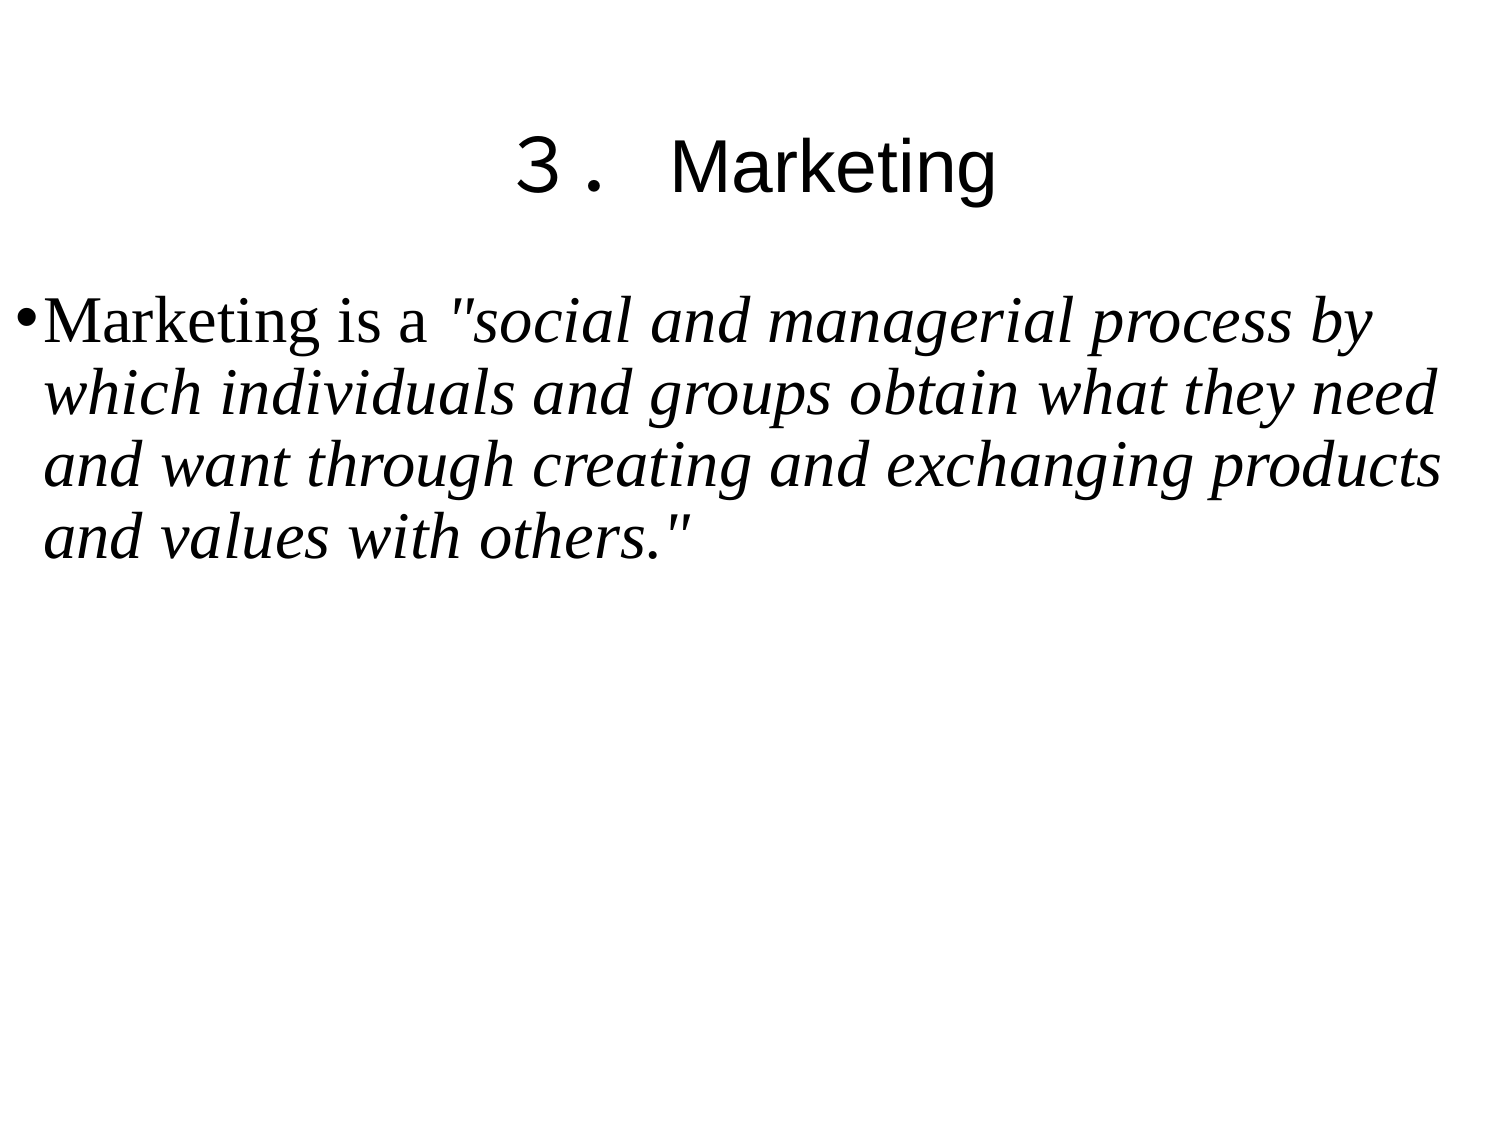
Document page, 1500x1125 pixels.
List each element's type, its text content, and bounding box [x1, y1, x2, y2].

title ３．Marketing [103, 59, 1397, 277]
list Marketing is a "social and managerial process by which individuals and groups obtain what they need and want through creating and exchanging products and values with others." [0, 277, 1500, 657]
